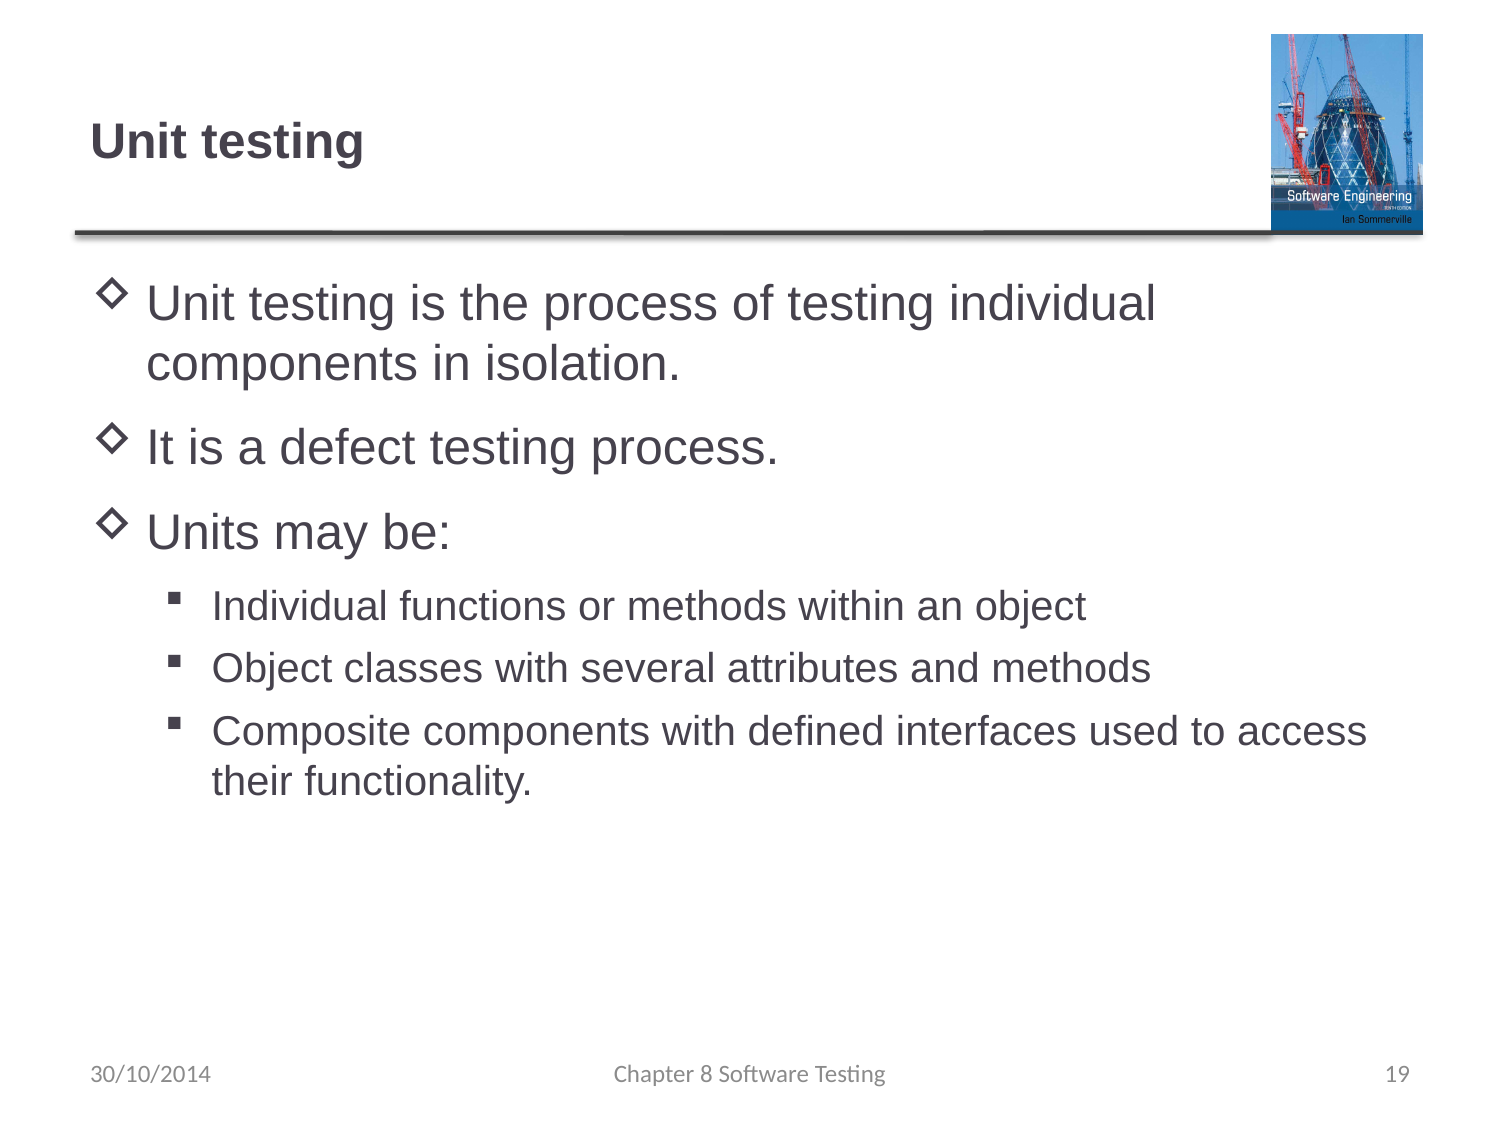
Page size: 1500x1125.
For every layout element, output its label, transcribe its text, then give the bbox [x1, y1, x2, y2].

title Unit testing [74, 44, 1272, 233]
footer Chapter 8 Software Testing [512, 1042, 988, 1103]
list Unit testing is the process of testing individual components in isolation. It is a defect testing process. Units may be: Individual functions or methods within an object Object classes with several attributes and methods Composite components with defined interfaces used to access their functionality. [75, 262, 1425, 1005]
slide_number 19 [1074, 1042, 1425, 1103]
picture [1271, 34, 1423, 230]
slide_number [75, 1042, 425, 1103]
